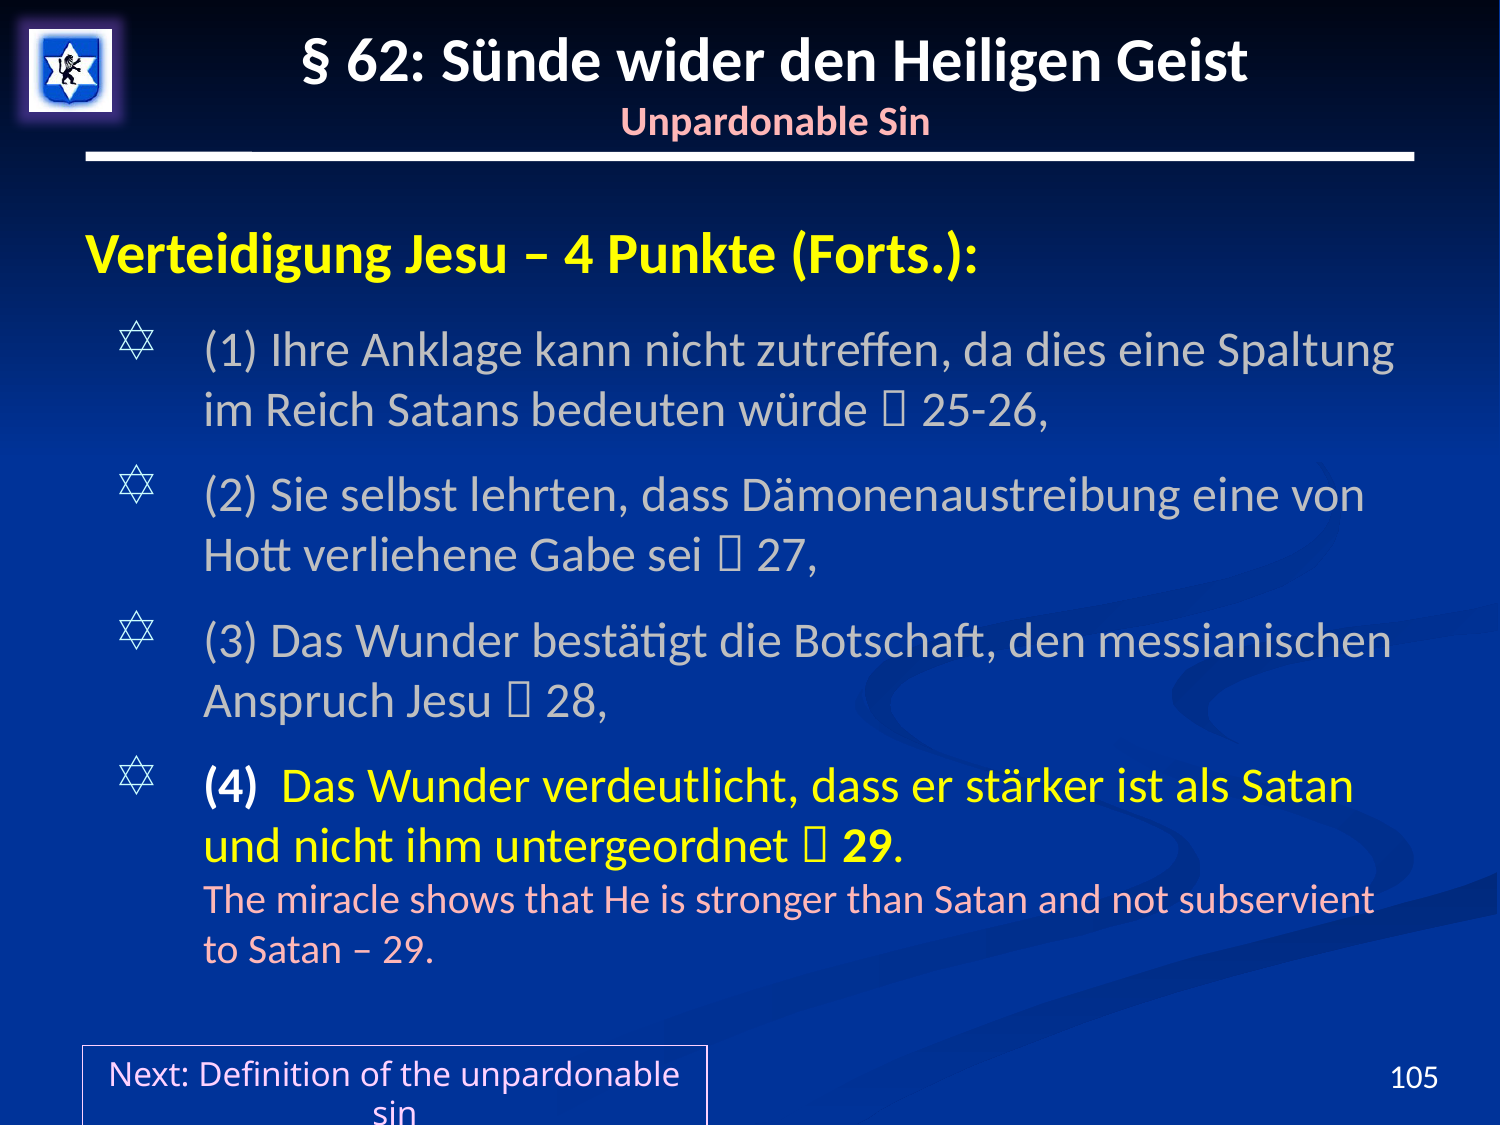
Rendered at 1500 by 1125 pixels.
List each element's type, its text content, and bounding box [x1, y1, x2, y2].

slide_number 105 [1363, 1049, 1465, 1104]
title § 62: Sünde wider den Heiligen Geist Unpardonable Sin [137, 16, 1415, 146]
text_box Next: Definition of the unpardonable sin [82, 1045, 708, 1125]
list Verteidigung Jesu – 4 Punkte (Forts.): (1) Ihre Anklage kann nicht zutreffen, da dies eine Spaltung im Reich Satans bedeuten würde  25-26, (2) Sie selbst lehrten, dass Dämonenaustreibung eine von Hott verliehene Gabe sei  27, (3) Das Wunder bestätigt die Botschaft, den messianischen Anspruch Jesu  28, (4) Das Wunder verdeutlicht, dass er stärker ist als Satan und nicht ihm untergeordnet  29. The miracle shows that He is stronger than Satan and not subservient to Satan – 29. [85, 215, 1414, 1035]
picture [29, 29, 112, 112]
